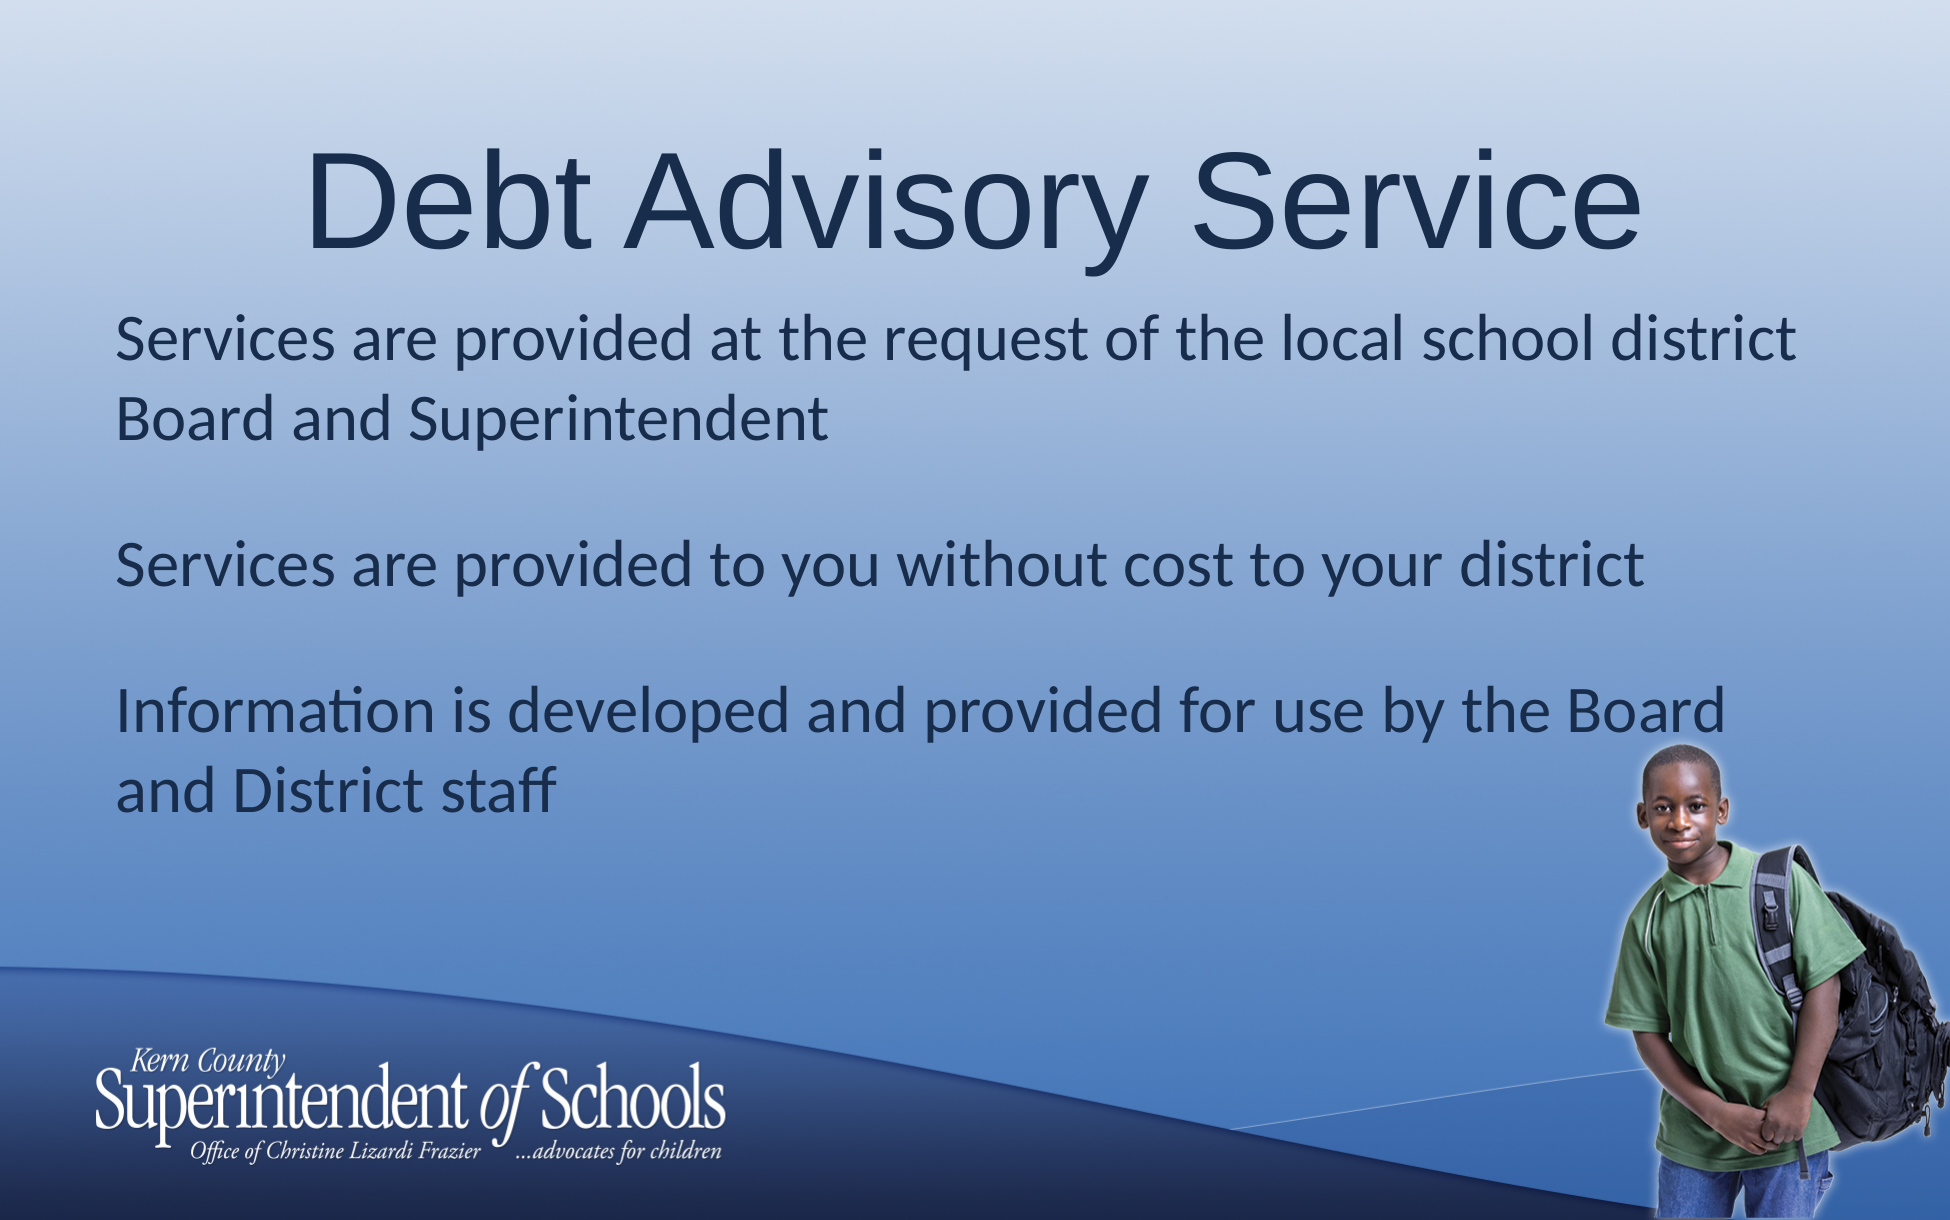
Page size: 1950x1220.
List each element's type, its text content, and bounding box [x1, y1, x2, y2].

list Services are provided at the request of the local school district Board and Superintendent Services are provided to you without cost to your district Information is developed and provided for use by the Board and District staff [97, 284, 1853, 948]
title Debt Advisory Service [97, 0, 1853, 284]
picture [0, 0, 1950, 1220]
